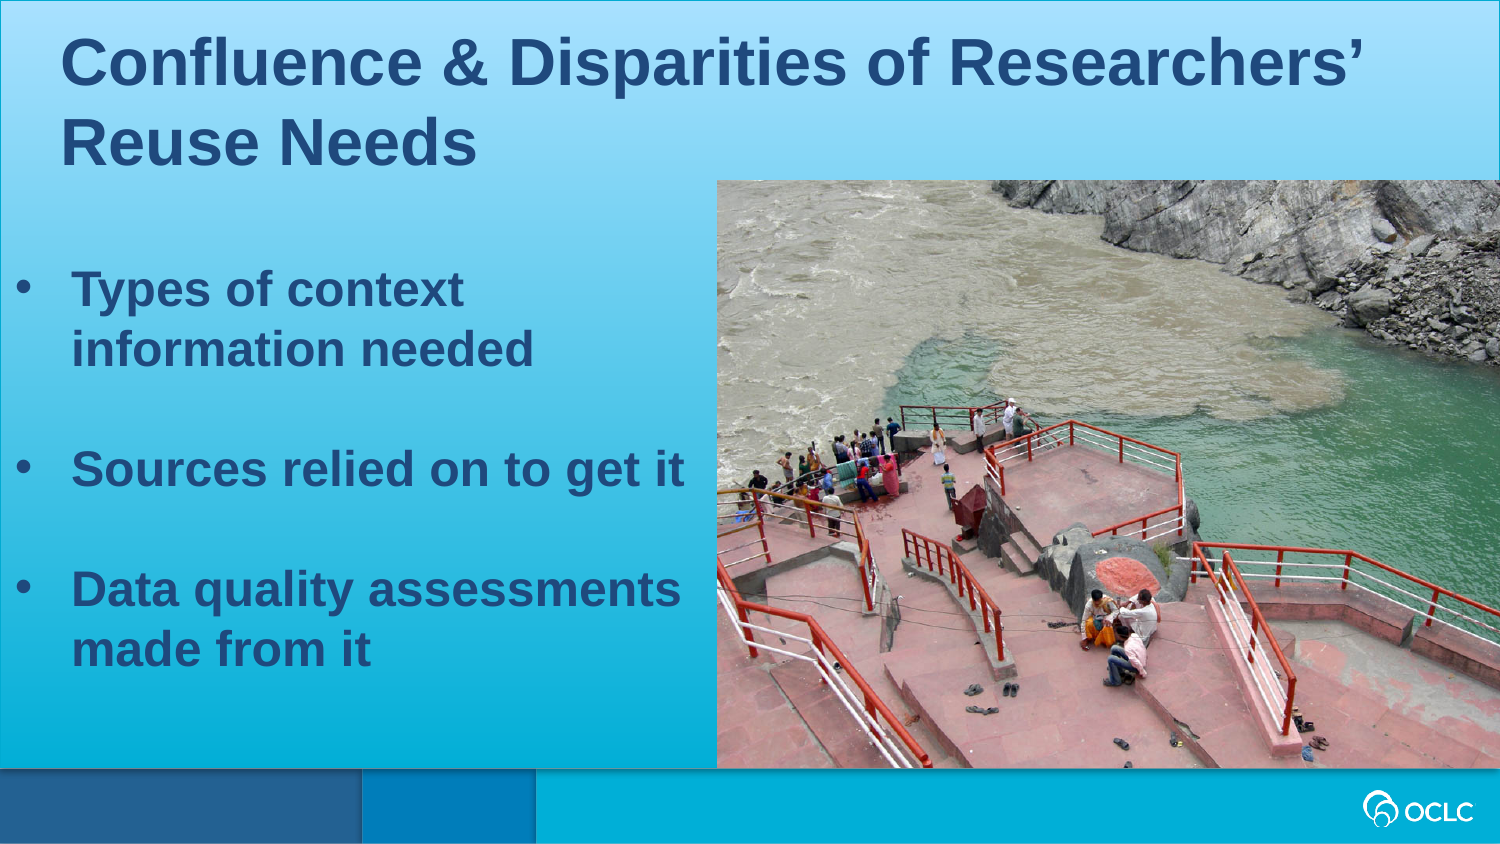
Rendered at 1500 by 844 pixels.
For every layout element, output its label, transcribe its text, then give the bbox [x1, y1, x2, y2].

list Confluence & Disparities of Researchers’ Reuse Needs [45, 11, 1455, 171]
text_box [0, 0, 1500, 768]
text_box Types of context information needed Sources relied on to get it Data quality assessments made from it [0, 249, 704, 684]
picture [716, 180, 1500, 769]
